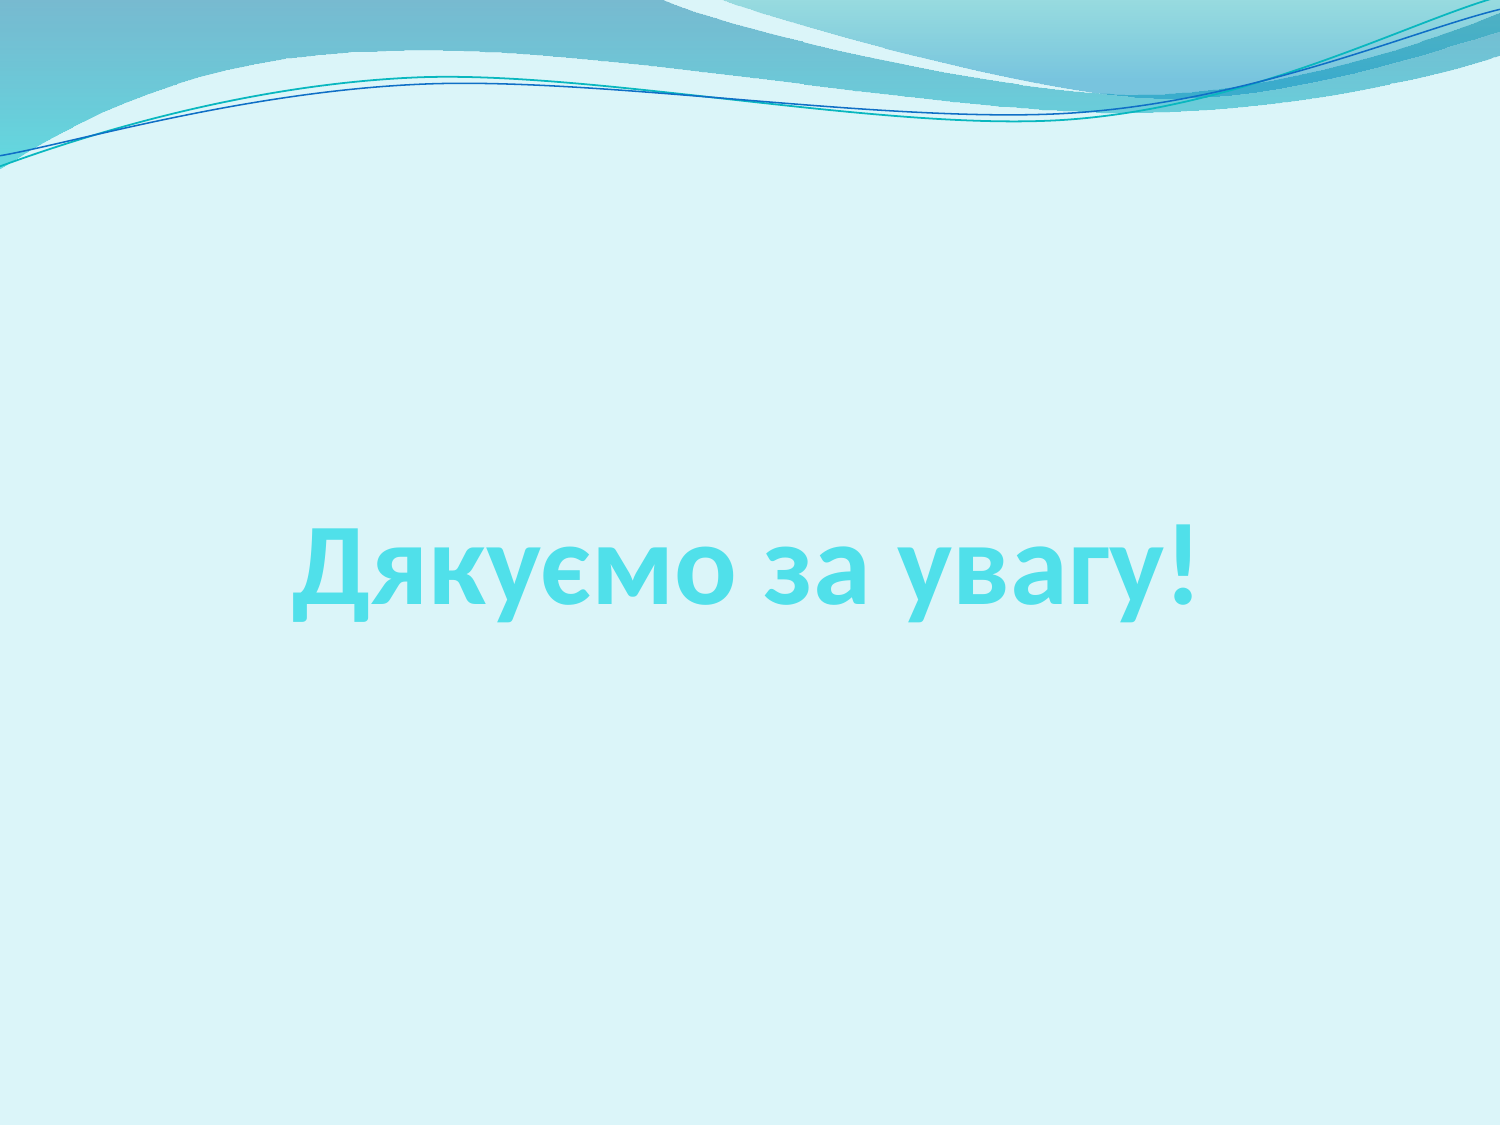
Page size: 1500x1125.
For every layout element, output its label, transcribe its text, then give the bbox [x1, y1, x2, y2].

title Дякуємо за увагу! [105, 328, 1394, 629]
